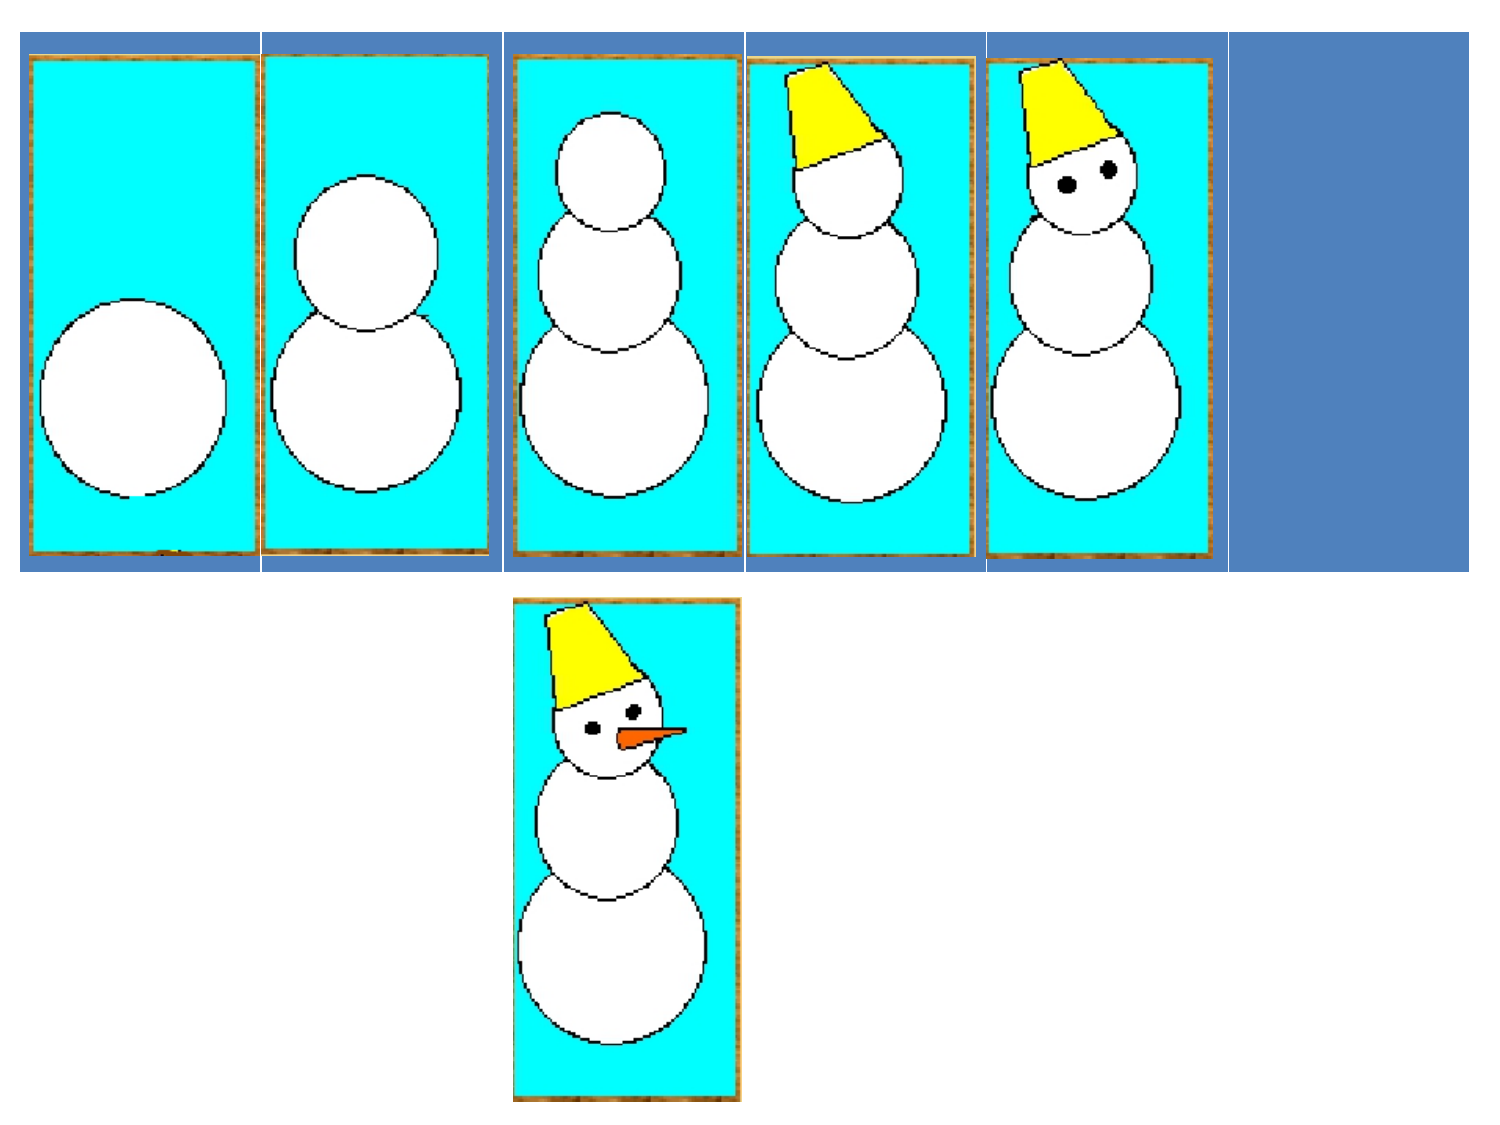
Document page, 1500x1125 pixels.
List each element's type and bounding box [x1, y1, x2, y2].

table_header [504, 32, 744, 572]
table_header [987, 32, 1228, 572]
picture [29, 54, 260, 556]
picture [513, 597, 743, 1103]
table_header [746, 32, 986, 60]
picture [513, 54, 743, 557]
picture [746, 56, 976, 557]
picture [261, 54, 489, 556]
picture [985, 58, 1213, 559]
table_header [1229, 32, 1469, 572]
table_header [746, 561, 986, 572]
table_header [262, 32, 502, 572]
table_header [20, 32, 260, 572]
